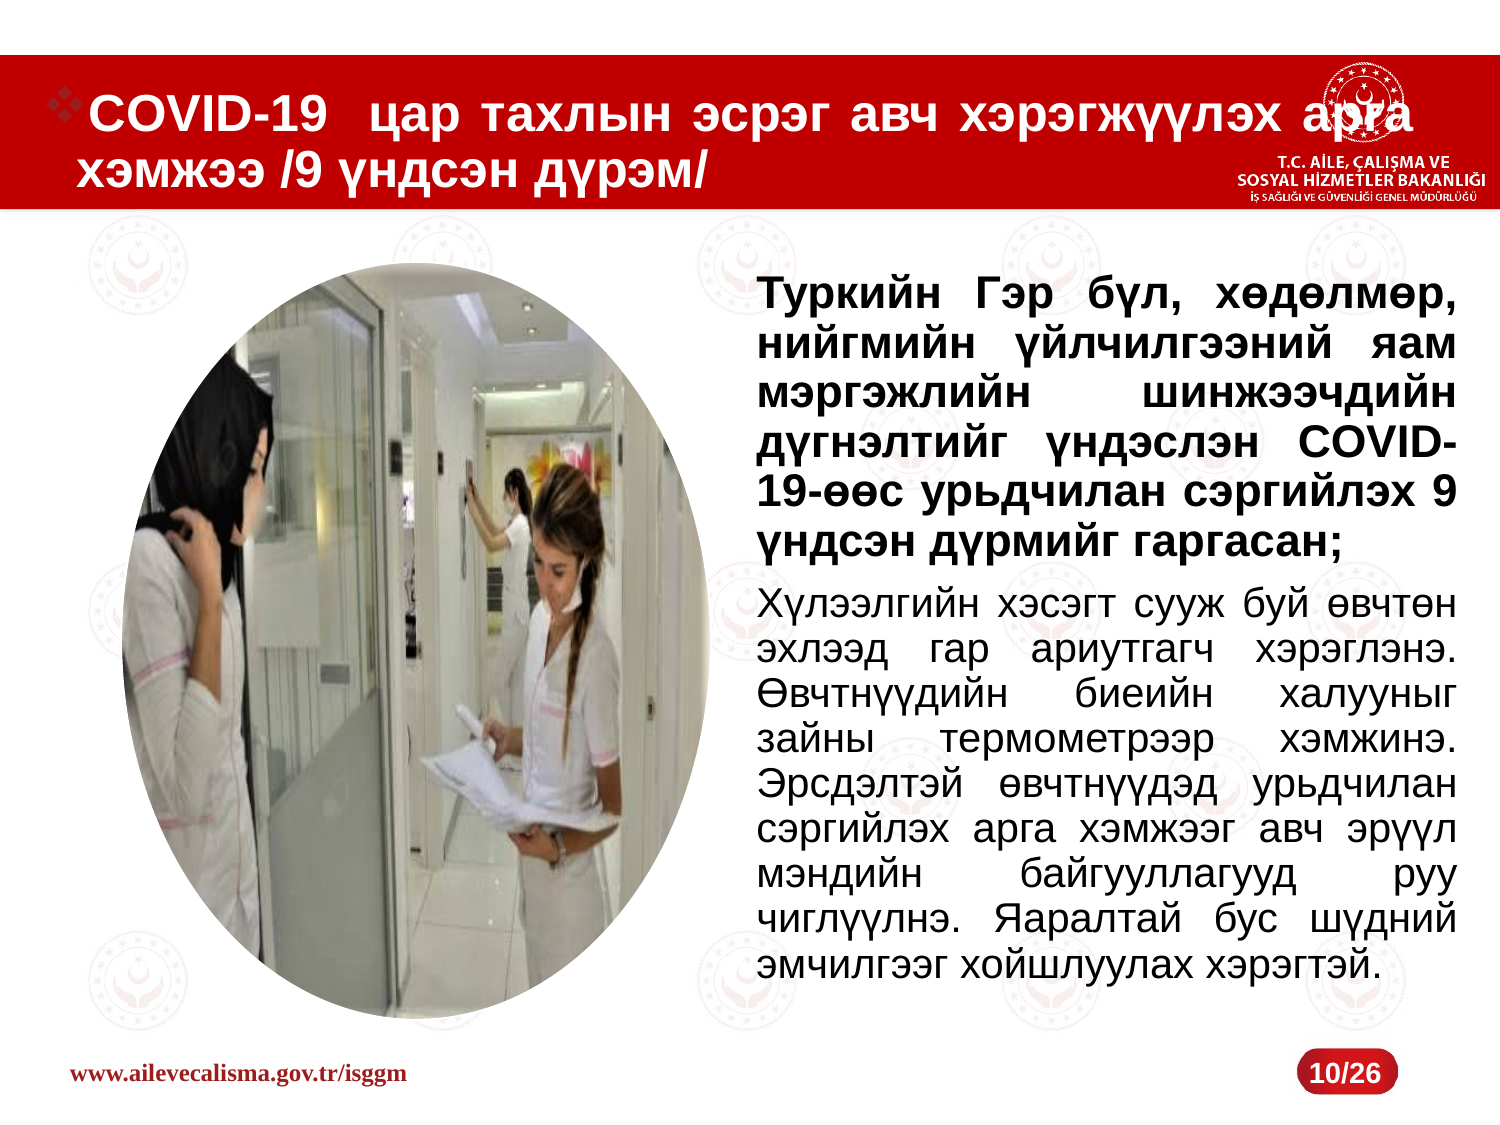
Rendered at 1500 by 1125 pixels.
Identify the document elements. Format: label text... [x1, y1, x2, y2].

picture [0, 0, 1500, 55]
picture [1237, 62, 1485, 203]
text_box [120, 260, 712, 1021]
slide_number 10/26 [1059, 1042, 1397, 1103]
picture [0, 210, 1500, 1125]
title COVID-19 цар тахлын эсрэг авч хэрэгжүүлэх арга хэмжээ /9 үндсэн дүрэм/ [26, 69, 1430, 216]
text_box Туркийн Гэр бүл, хөдөлмөр, нийгмийн үйлчилгээний яам мэргэжлийн шинжээчдийн дүгнэлтийг үндэслэн COVID-19-өөс урьдчилан сэргийлэх 9 үндсэн дүрмийг гаргасан; Хүлээлгийн хэсэгт сууж буй өвчтөн эхлээд гар ариутгагч хэрэглэнэ. Өвчтнүүдийн биеийн халууныг зайны термометрээр хэмжинэ. Эрсдэлтэй өвчтнүүдэд урьдчилан сэргийлэх арга хэмжээг авч эрүүл мэндийн байгууллагууд руу чиглүүлнэ. Яаралтай бус шүдний эмчилгээг хойшлуулах хэрэгтэй. [741, 261, 1473, 1039]
